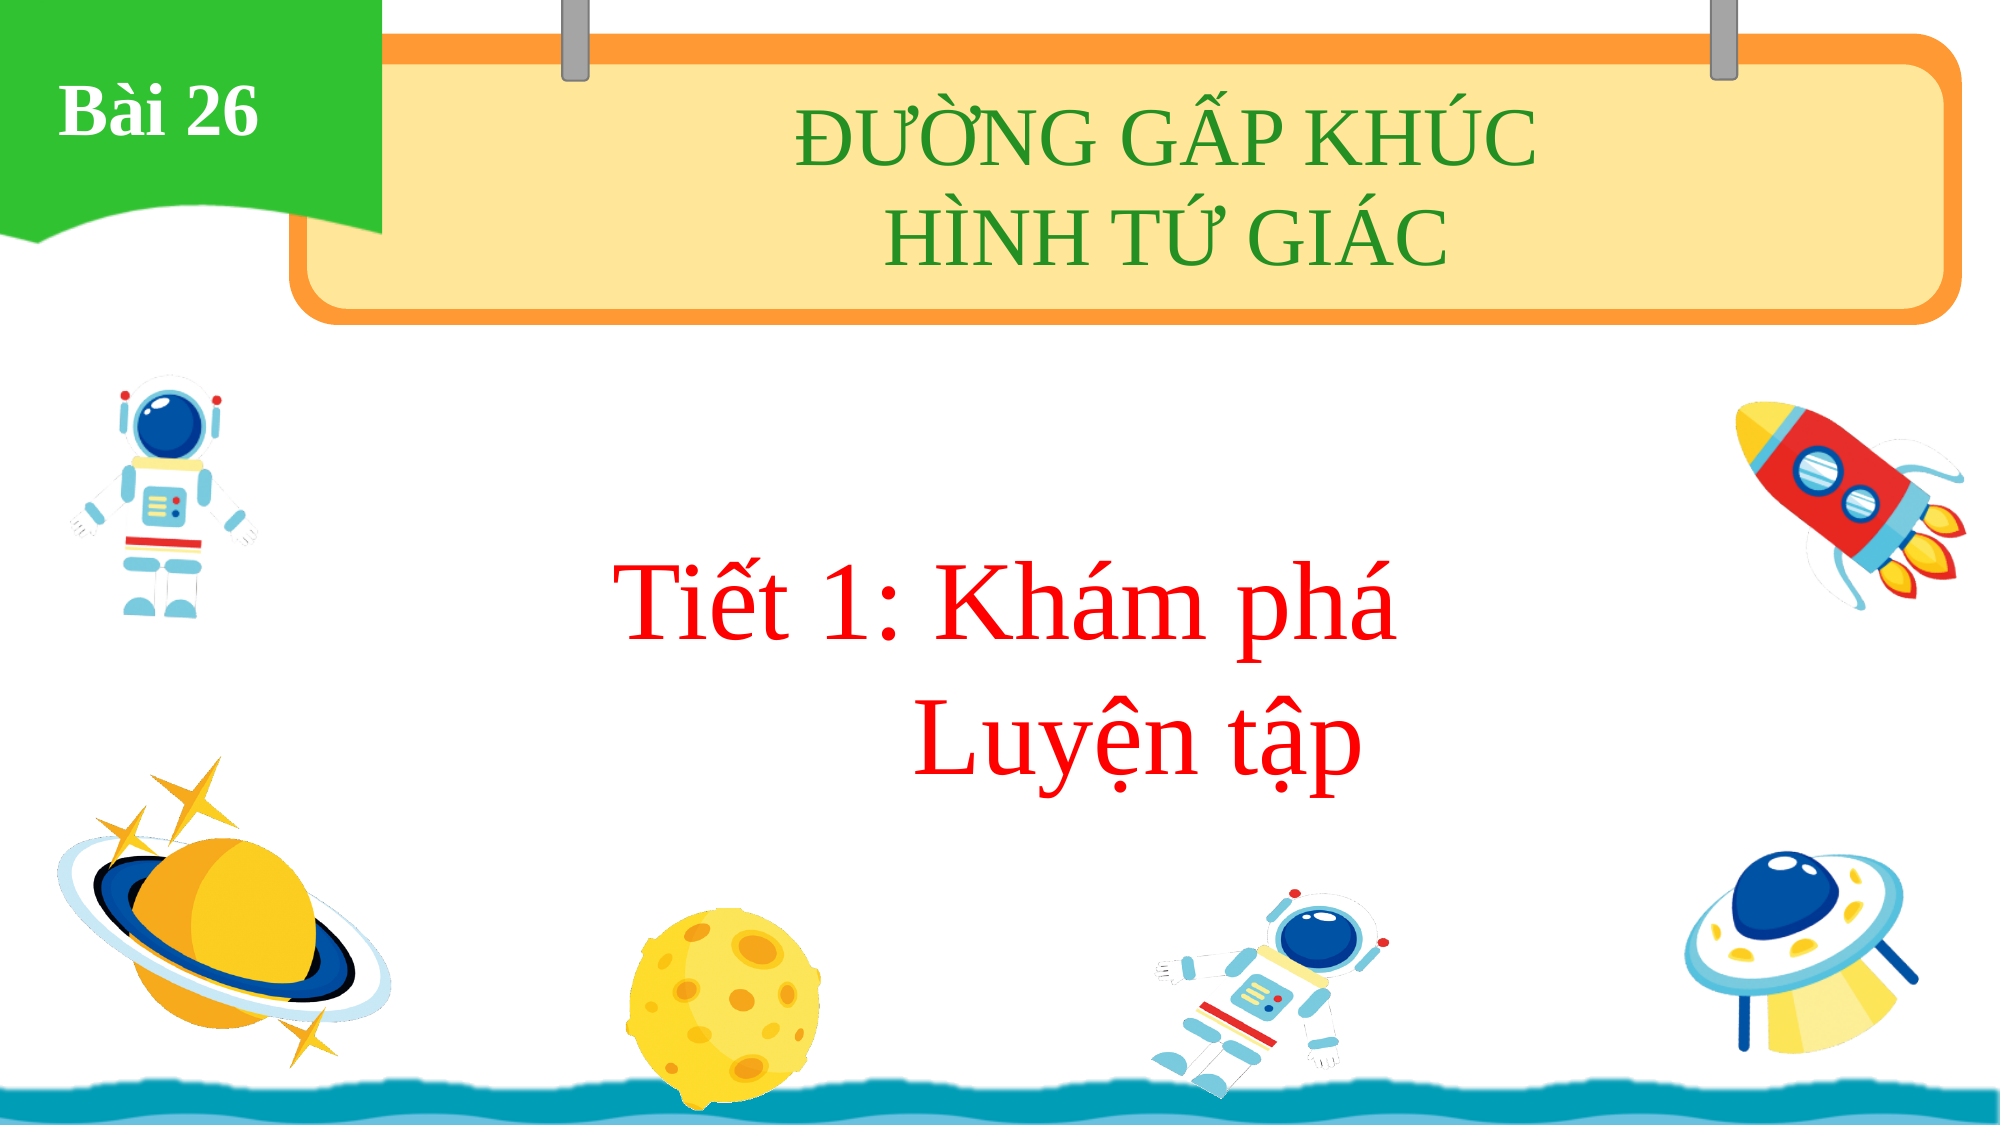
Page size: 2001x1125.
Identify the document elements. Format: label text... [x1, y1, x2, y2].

picture [1630, 298, 2001, 703]
picture [0, 737, 2000, 1125]
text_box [288, 0, 1962, 325]
picture [0, 0, 383, 676]
text_box Tiết 1: Khám phá Luyện tập [597, 519, 1415, 805]
